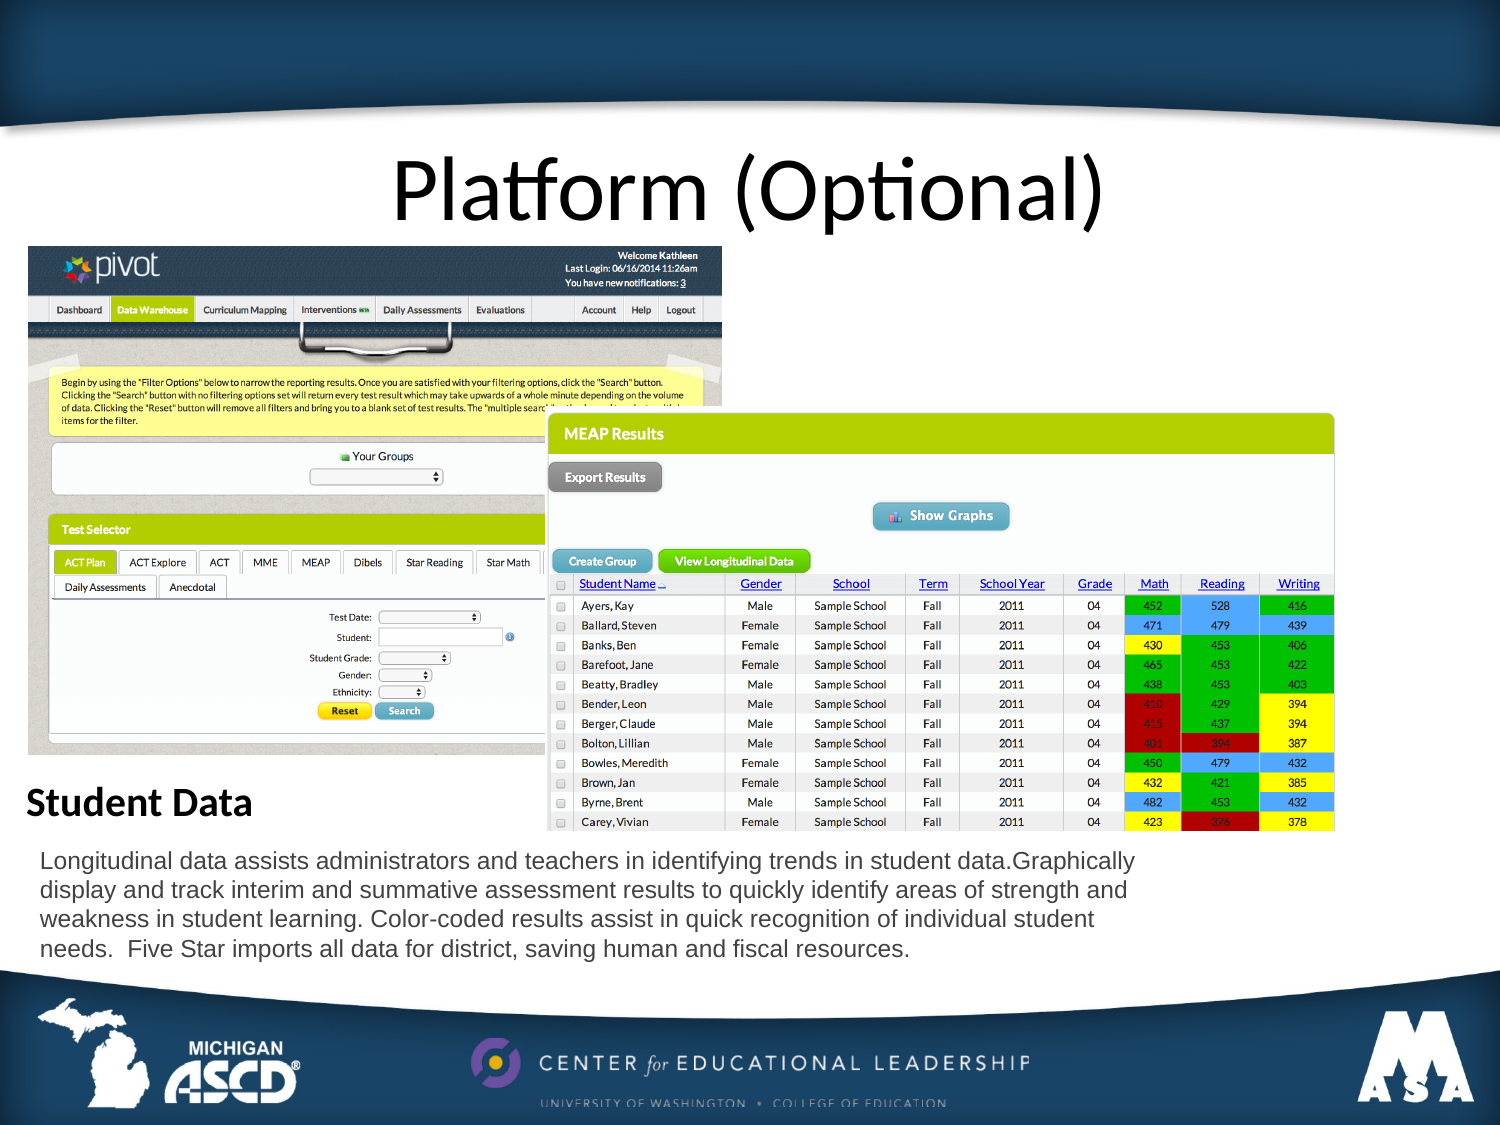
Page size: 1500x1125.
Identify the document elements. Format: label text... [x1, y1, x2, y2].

picture [0, 0, 1500, 1125]
text_box Student Data [26, 762, 538, 826]
title Platform (Optional) [74, 89, 1426, 279]
list Longitudinal data assists administrators and teachers in identifying trends in student data.Graphically display and track interim and summative assessment results to quickly identify areas of strength and weakness in student learning. Color-coded results assist in quick recognition of individual student needs. Five Star imports all data for district, saving human and fiscal resources. [39, 844, 1164, 978]
